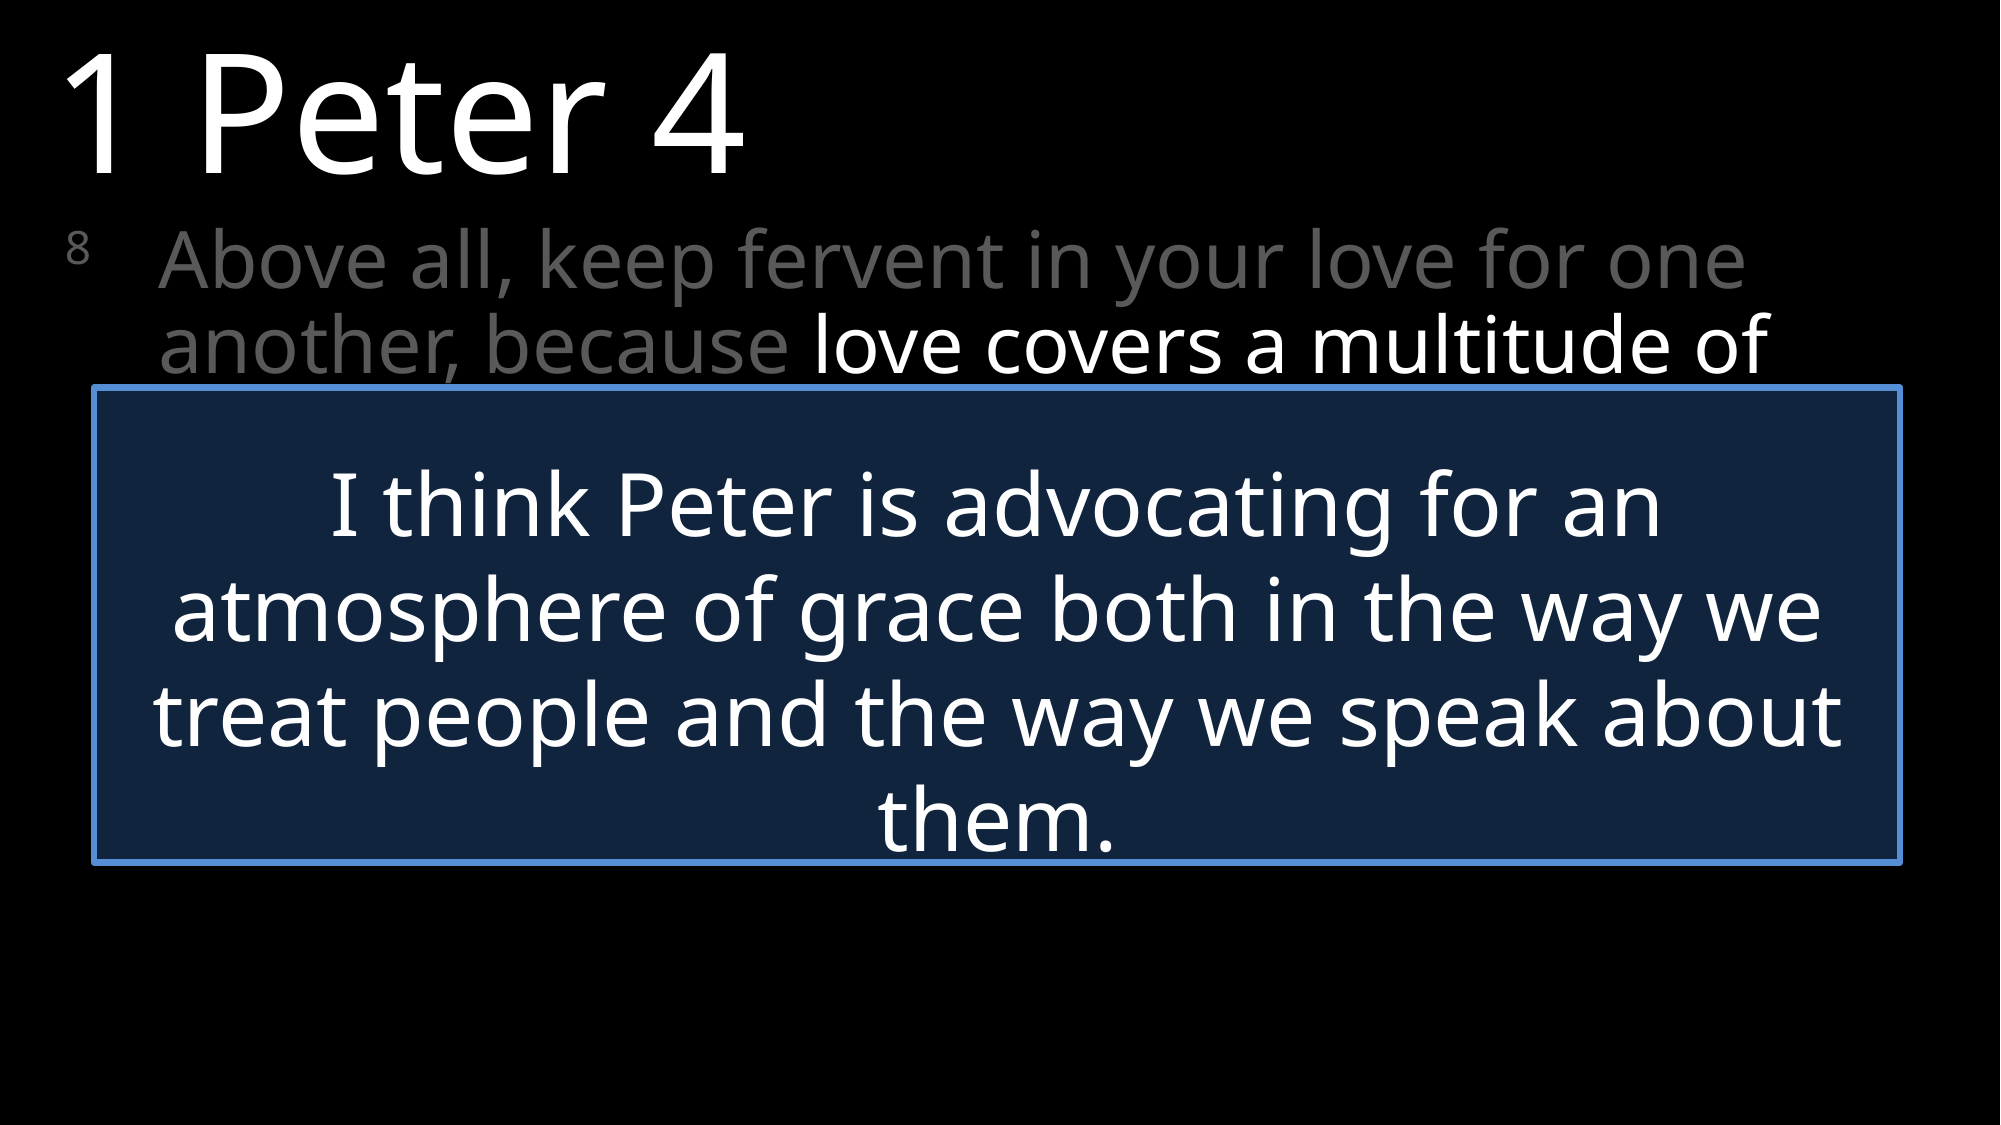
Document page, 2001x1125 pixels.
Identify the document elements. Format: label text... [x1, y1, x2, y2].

text_box [93, 387, 1900, 863]
text_box 8 Above all, keep fervent in your love for one another, because love covers a multitude of sins. [49, 212, 1913, 484]
text_box I think Peter is advocating for an atmosphere of grace both in the way we treat people and the way we speak about them. [99, 441, 1895, 877]
text_box 1 Peter 4 [37, 0, 1838, 215]
